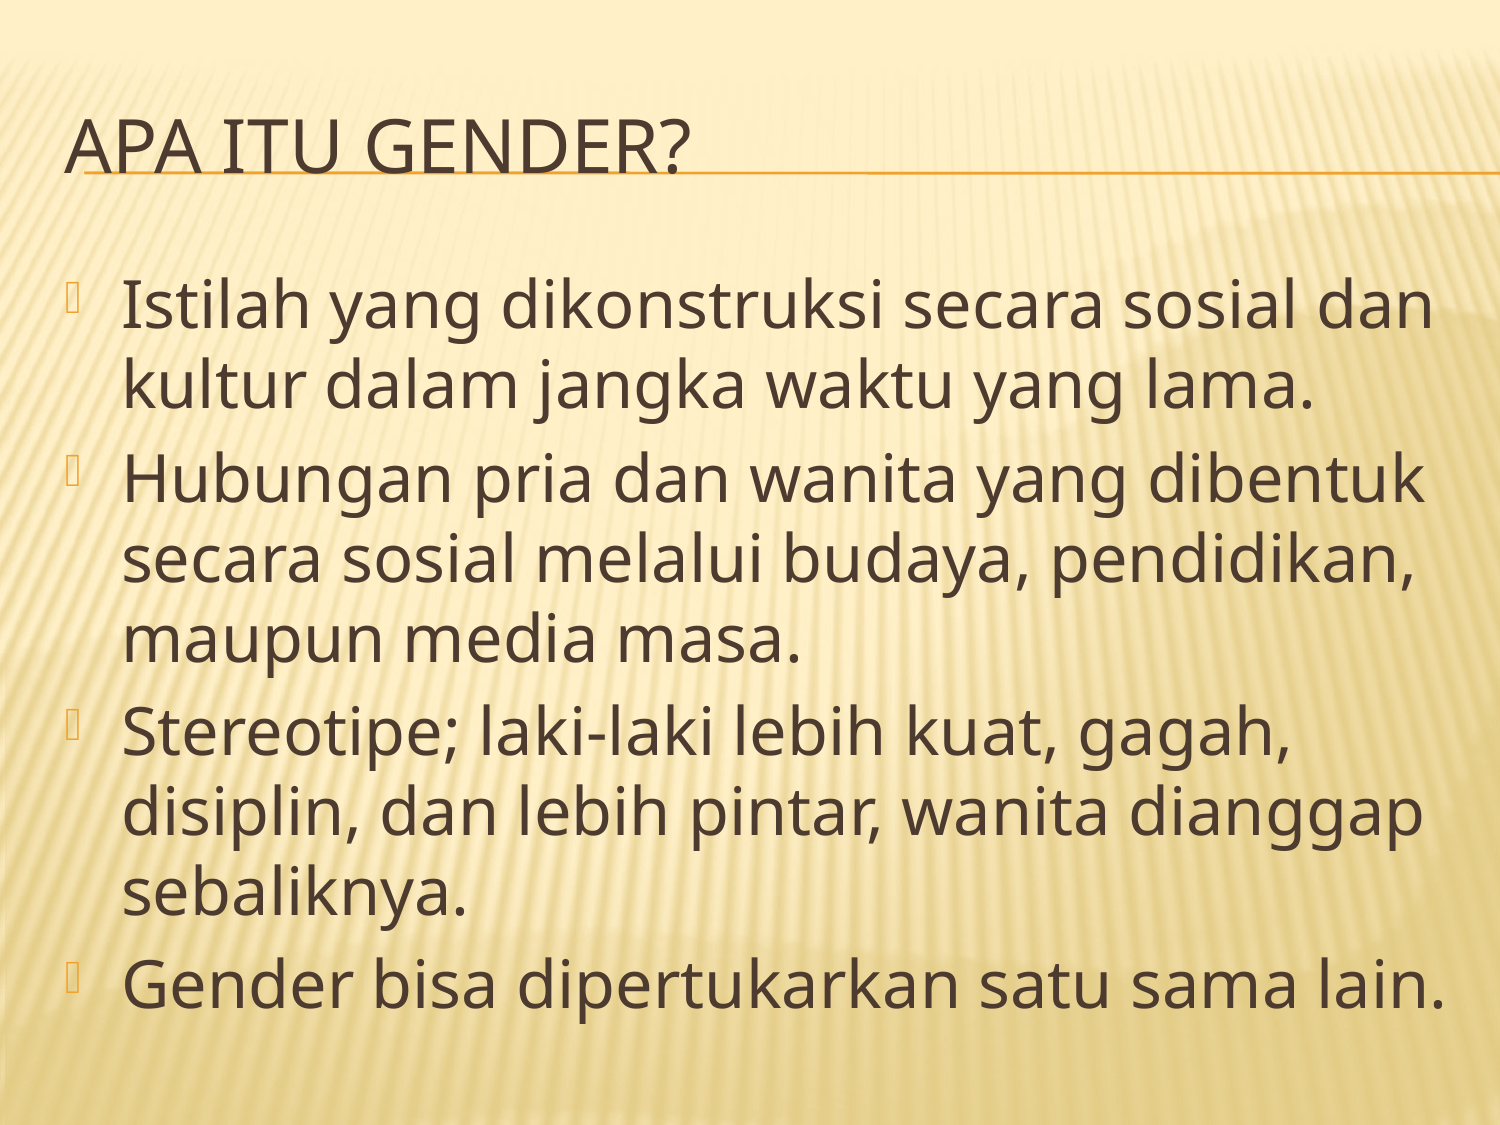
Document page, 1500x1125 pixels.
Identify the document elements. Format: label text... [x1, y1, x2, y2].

title Apa itu gender? [50, 75, 1475, 213]
list Istilah yang dikonstruksi secara sosial dan kultur dalam jangka waktu yang lama. Hubungan pria dan wanita yang dibentuk secara sosial melalui budaya, pendidikan, maupun media masa. Stereotipe; laki-laki lebih kuat, gagah, disiplin, dan lebih pintar, wanita dianggap sebaliknya. Gender bisa dipertukarkan satu sama lain. [50, 254, 1475, 998]
